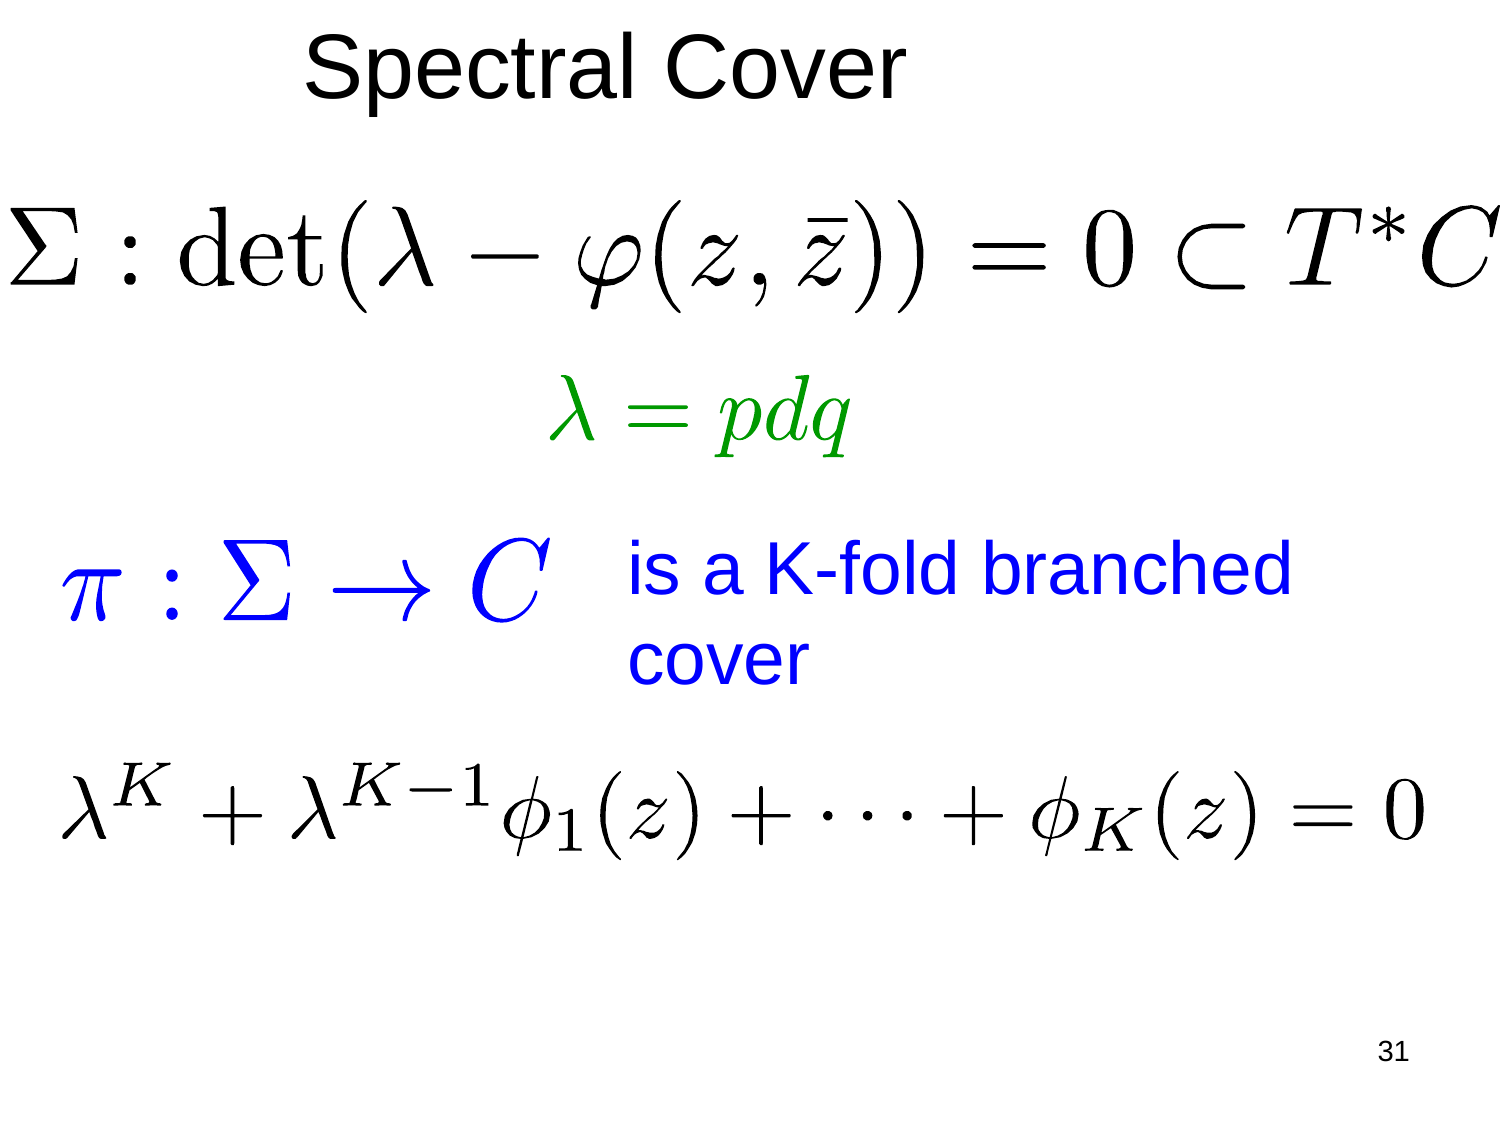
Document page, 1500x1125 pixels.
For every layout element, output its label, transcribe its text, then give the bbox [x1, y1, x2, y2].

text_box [62, 762, 1424, 861]
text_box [62, 537, 551, 623]
text_box is a K-fold branched cover [612, 512, 1463, 708]
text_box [10, 199, 1500, 314]
slide_number 31 [1074, 1024, 1426, 1103]
text_box Spectral Cover [287, 0, 1275, 125]
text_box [549, 374, 851, 458]
